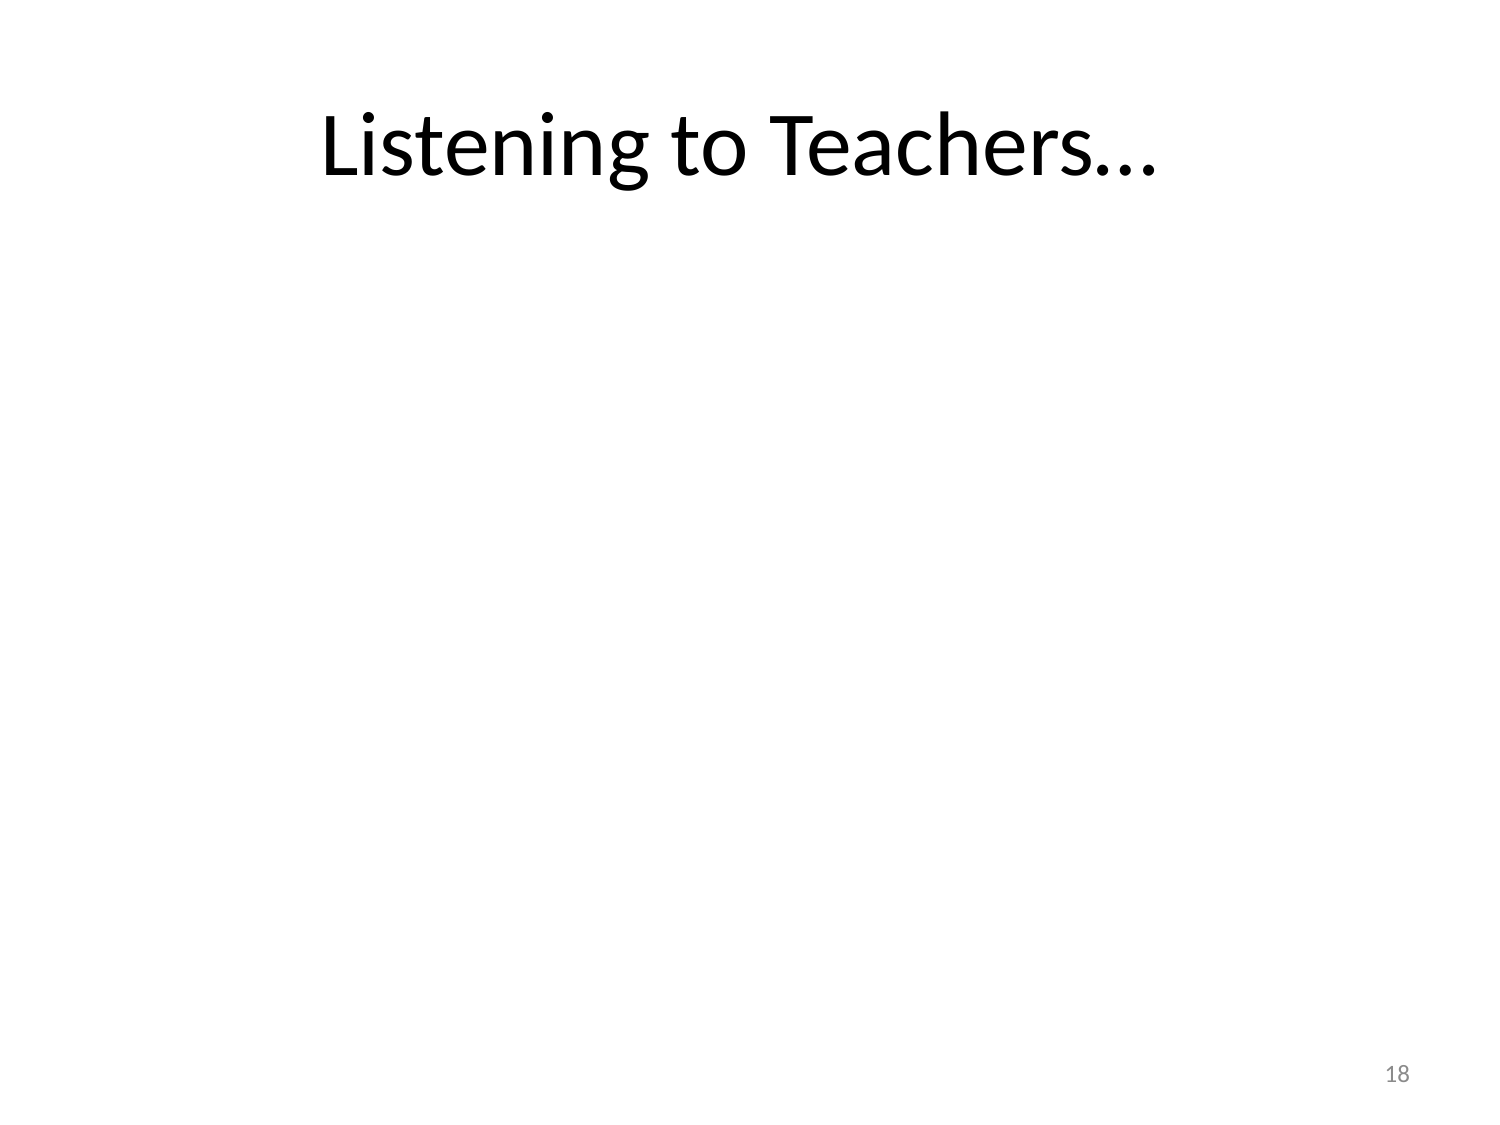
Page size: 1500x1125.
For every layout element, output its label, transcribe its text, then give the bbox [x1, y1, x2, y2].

slide_number 18 [1074, 1042, 1425, 1103]
title Listening to Teachers… [75, 45, 1425, 233]
